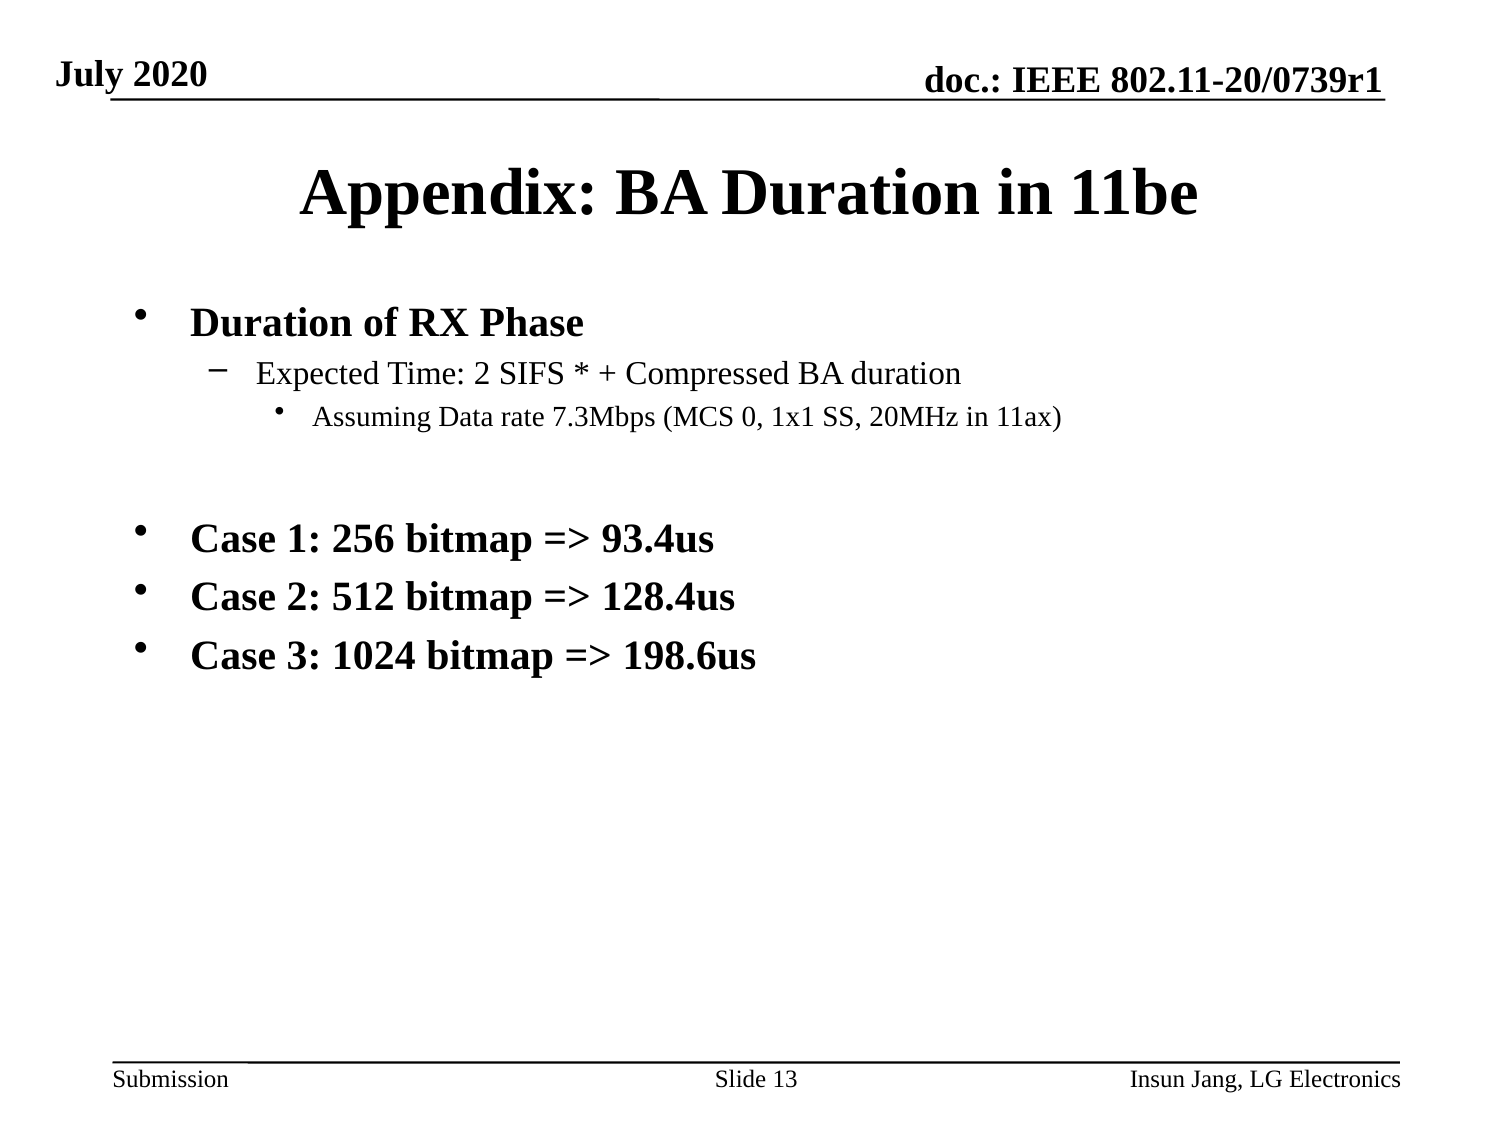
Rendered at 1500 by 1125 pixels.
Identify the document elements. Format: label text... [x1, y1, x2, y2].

footer Insun Jang, LG Electronics [1125, 1061, 1402, 1093]
title Appendix: BA Duration in 11be [112, 112, 1388, 263]
slide_number Slide 13 [712, 1061, 800, 1093]
list Duration of RX Phase Expected Time: 2 SIFS * + Compressed BA duration Assuming Data rate 7.3Mbps (MCS 0, 1x1 SS, 20MHz in 11ax) Case 1: 256 bitmap => 93.4us Case 2: 512 bitmap => 128.4us Case 3: 1024 bitmap => 198.6us [118, 287, 1394, 1000]
